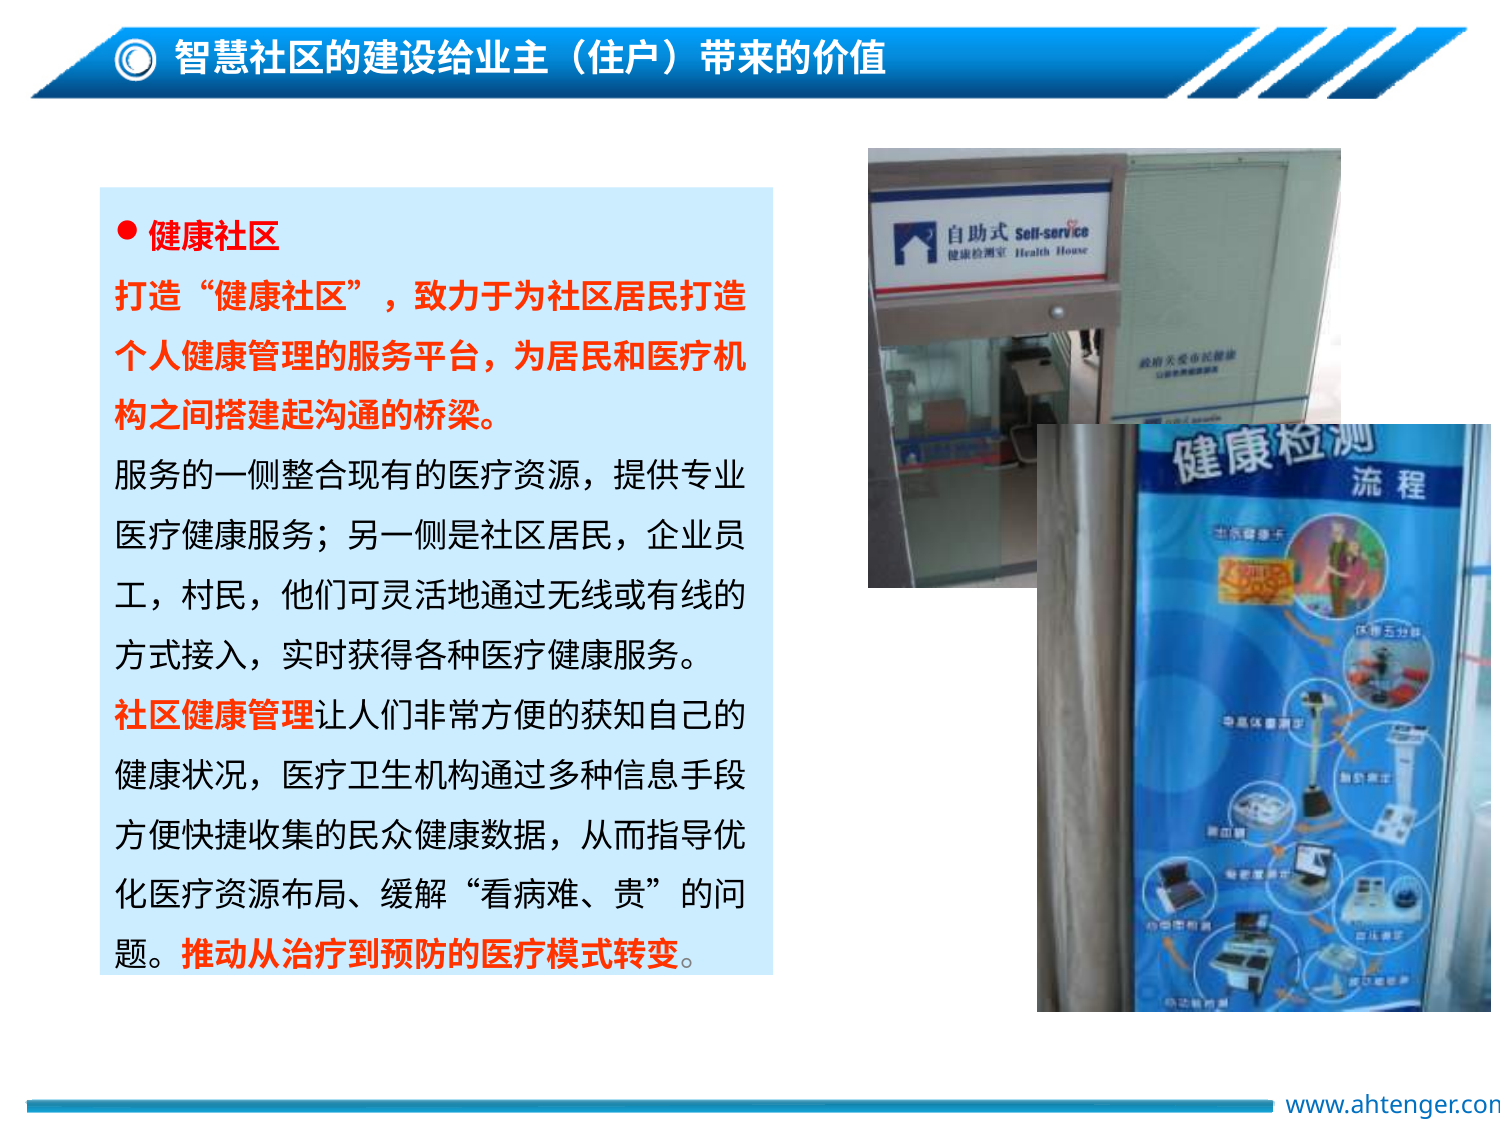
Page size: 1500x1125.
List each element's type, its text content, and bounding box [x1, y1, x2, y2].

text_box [24, 1099, 1276, 1113]
text_box 健康社区 打造“健康社区”，致力于为社区居民打造个人健康管理的服务平台，为居民和医疗机构之间搭建起沟通的桥梁。 服务的一侧整合现有的医疗资源，提供专业医疗健康服务；另一侧是社区居民，企业员工，村民，他们可灵活地通过无线或有线的方式接入，实时获得各种医疗健康服务。 社区健康管理让人们非常方便的获知自己的健康状况，医疗卫生机构通过多种信息手段方便快捷收集的民众健康数据，从而指导优化医疗资源布局、缓解“看病难、贵”的问题。推动从治疗到预防的医疗模式转变。 [99, 187, 774, 975]
picture [867, 148, 1491, 1012]
text_box www.ahtenger.com [1270, 1080, 1500, 1125]
picture [0, 0, 1500, 119]
